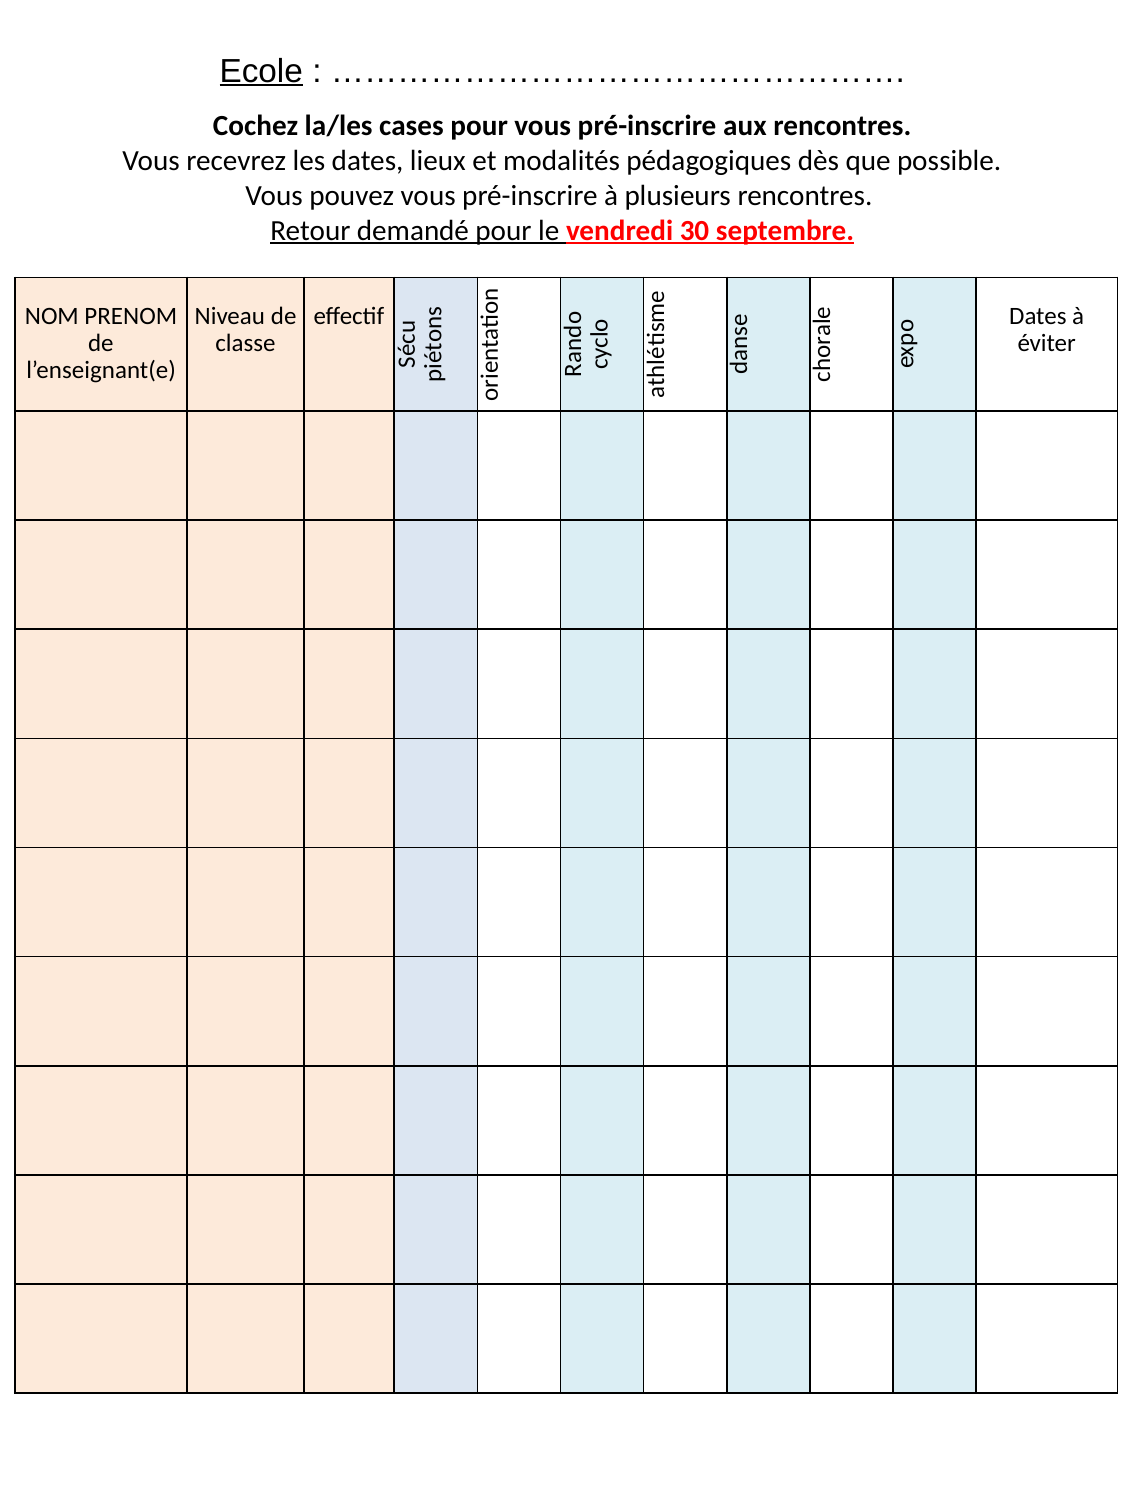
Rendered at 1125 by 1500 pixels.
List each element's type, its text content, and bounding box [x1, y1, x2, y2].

table_cell [977, 1285, 1117, 1392]
table_cell [894, 739, 975, 847]
table_cell [977, 957, 1117, 1065]
table_cell [811, 957, 892, 1065]
table_cell [561, 412, 643, 519]
table_cell [728, 630, 809, 738]
table_cell [478, 1067, 560, 1174]
table_cell [188, 1067, 303, 1174]
table_cell [188, 957, 303, 1065]
table_cell [478, 957, 560, 1065]
table_cell [561, 1176, 643, 1283]
table_cell [561, 521, 643, 628]
table_cell [305, 521, 393, 628]
table_cell [644, 521, 726, 628]
table_cell [644, 957, 726, 1065]
table_cell [728, 848, 809, 956]
table_cell [977, 630, 1117, 738]
table_cell [977, 848, 1117, 956]
table_header Rando cyclo [561, 299, 643, 410]
table_cell [728, 739, 809, 847]
table_header Niveau de classe [188, 299, 303, 410]
table_cell [16, 412, 186, 519]
table_cell [728, 1285, 809, 1392]
table_cell [644, 848, 726, 956]
table_cell [395, 739, 477, 847]
table_cell [811, 412, 892, 519]
table_cell [728, 957, 809, 1065]
table_cell [644, 1285, 726, 1392]
table_cell [811, 1067, 892, 1174]
table_cell [561, 957, 643, 1065]
table_cell [478, 1176, 560, 1283]
table_cell [305, 739, 393, 847]
table_cell [977, 739, 1117, 847]
table_cell [16, 1285, 186, 1392]
table_cell [305, 1285, 393, 1392]
table_cell [894, 412, 975, 519]
table_cell [644, 1176, 726, 1283]
table_cell [16, 739, 186, 847]
table_cell [16, 848, 186, 956]
table_cell [561, 848, 643, 956]
table_cell [305, 848, 393, 956]
table_cell [478, 848, 560, 956]
table_cell [728, 412, 809, 519]
table_cell [395, 1285, 477, 1392]
table_cell [728, 1067, 809, 1174]
table_cell [478, 739, 560, 847]
table_cell [478, 630, 560, 738]
table_cell [811, 1285, 892, 1392]
table_cell [16, 957, 186, 1065]
table_cell [561, 739, 643, 847]
text_box Ecole : ……………………………………………. Cochez la/les cases pour vous pré-inscrire aux rencontres. Vous recevrez les dates, lieux et modalités pédagogiques dès que possible. Vous pouvez vous pré-inscrire à plusieurs rencontres. Retour demandé pour le vendredi 30 septembre. [19, 41, 1106, 299]
table_cell [305, 1067, 393, 1174]
table_cell [977, 521, 1117, 628]
table_cell [395, 848, 477, 956]
table_cell [894, 957, 975, 1065]
table_cell [188, 521, 303, 628]
table_cell [16, 630, 186, 738]
table_cell [305, 1176, 393, 1283]
table_cell [188, 1285, 303, 1392]
table_cell [305, 412, 393, 519]
table_cell [894, 848, 975, 956]
table_cell [395, 1067, 477, 1174]
table_cell [644, 630, 726, 738]
table_cell [16, 1067, 186, 1174]
table_cell [894, 1176, 975, 1283]
table_cell [977, 1067, 1117, 1174]
table_header danse [728, 299, 809, 410]
table_cell [305, 957, 393, 1065]
table_header chorale [811, 299, 892, 410]
table_cell [395, 957, 477, 1065]
table_cell [478, 1285, 560, 1392]
table_header Sécu piétons [395, 299, 477, 410]
table_cell [561, 630, 643, 738]
table_cell [188, 848, 303, 956]
table_cell [561, 1067, 643, 1174]
table_cell [894, 521, 975, 628]
table_header NOM PRENOM de l’enseignant(e) [16, 278, 186, 410]
table_cell [188, 412, 303, 519]
table_cell [811, 739, 892, 847]
table_cell [977, 1176, 1117, 1283]
table_cell [478, 521, 560, 628]
table_cell [478, 412, 560, 519]
table_cell [395, 412, 477, 519]
table_cell [811, 521, 892, 628]
table_cell [395, 630, 477, 738]
table_cell [188, 739, 303, 847]
table_cell [811, 848, 892, 956]
table_header orientation [478, 299, 560, 410]
table_header effectif [305, 299, 393, 410]
table_cell [16, 521, 186, 628]
table_cell [305, 630, 393, 738]
table_cell [811, 1176, 892, 1283]
table_cell [16, 1176, 186, 1283]
table_cell [644, 739, 726, 847]
table_cell [395, 521, 477, 628]
table_header athlétisme [644, 299, 726, 410]
table_cell [188, 1176, 303, 1283]
table_cell [977, 412, 1117, 519]
table_cell [188, 630, 303, 738]
table_cell [894, 1285, 975, 1392]
table_cell [811, 630, 892, 738]
table_cell [728, 1176, 809, 1283]
table_cell [894, 1067, 975, 1174]
table_cell [728, 521, 809, 628]
table_cell [644, 1067, 726, 1174]
table_cell [561, 1285, 643, 1392]
table_cell [644, 412, 726, 519]
table_header expo [894, 299, 975, 410]
table_cell [894, 630, 975, 738]
table_header Dates à éviter [977, 278, 1117, 410]
table_cell [395, 1176, 477, 1283]
